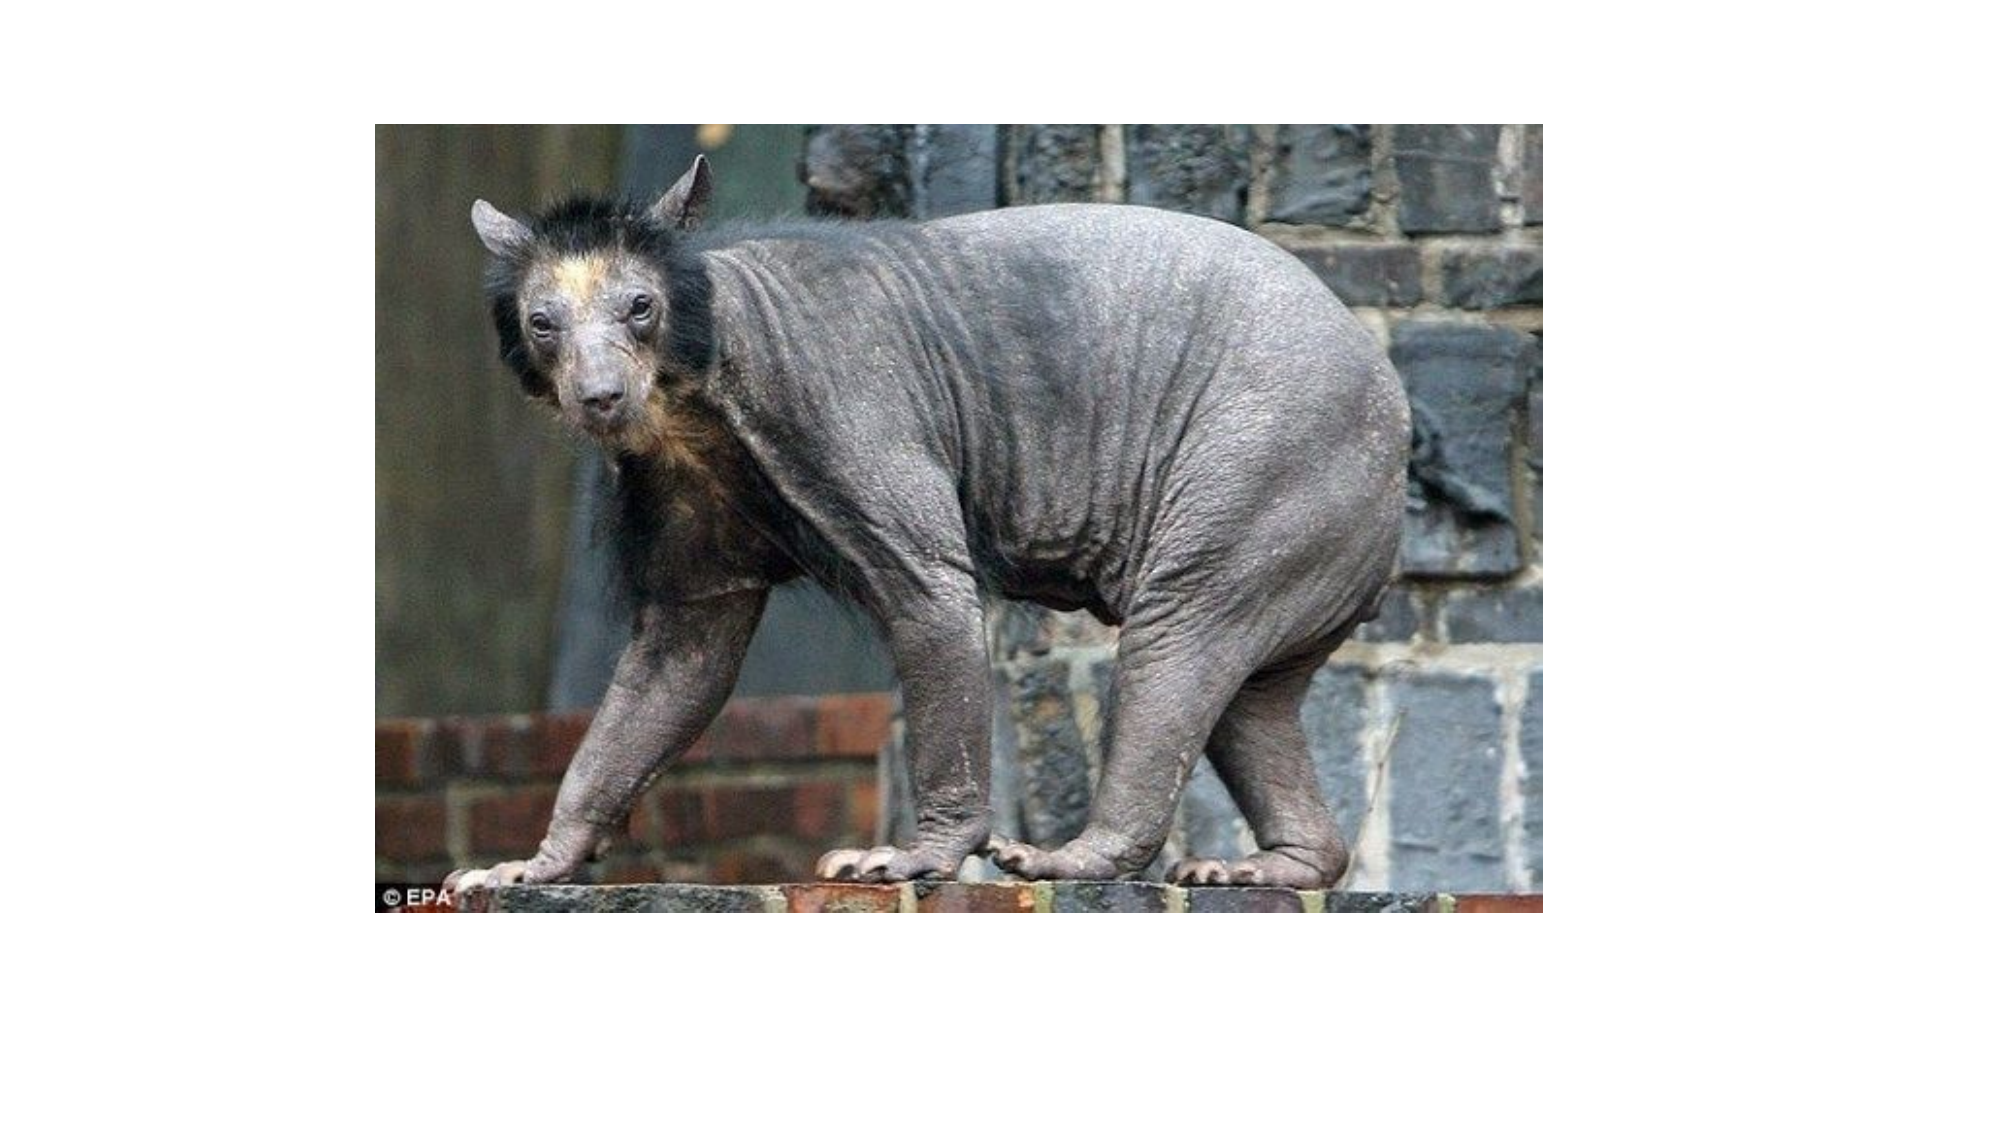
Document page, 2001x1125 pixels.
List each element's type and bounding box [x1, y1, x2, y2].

picture [374, 124, 1543, 913]
